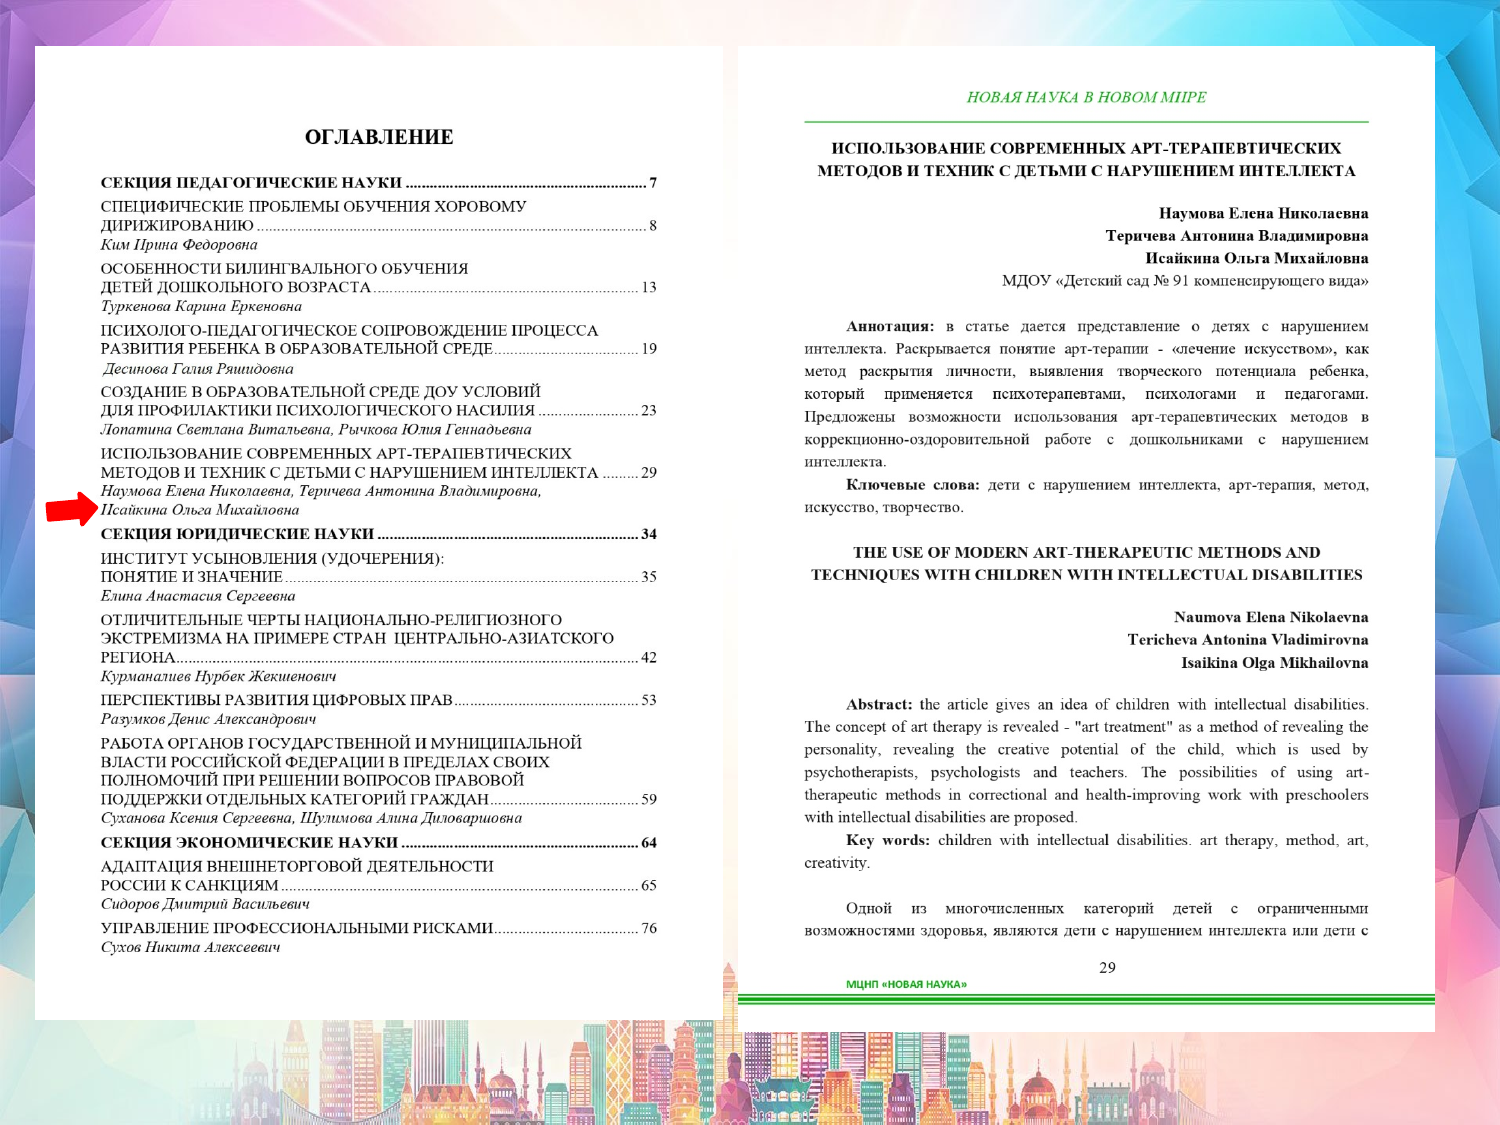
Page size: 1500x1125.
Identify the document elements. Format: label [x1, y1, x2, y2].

picture [0, 0, 1500, 1125]
list [34, 46, 724, 1020]
